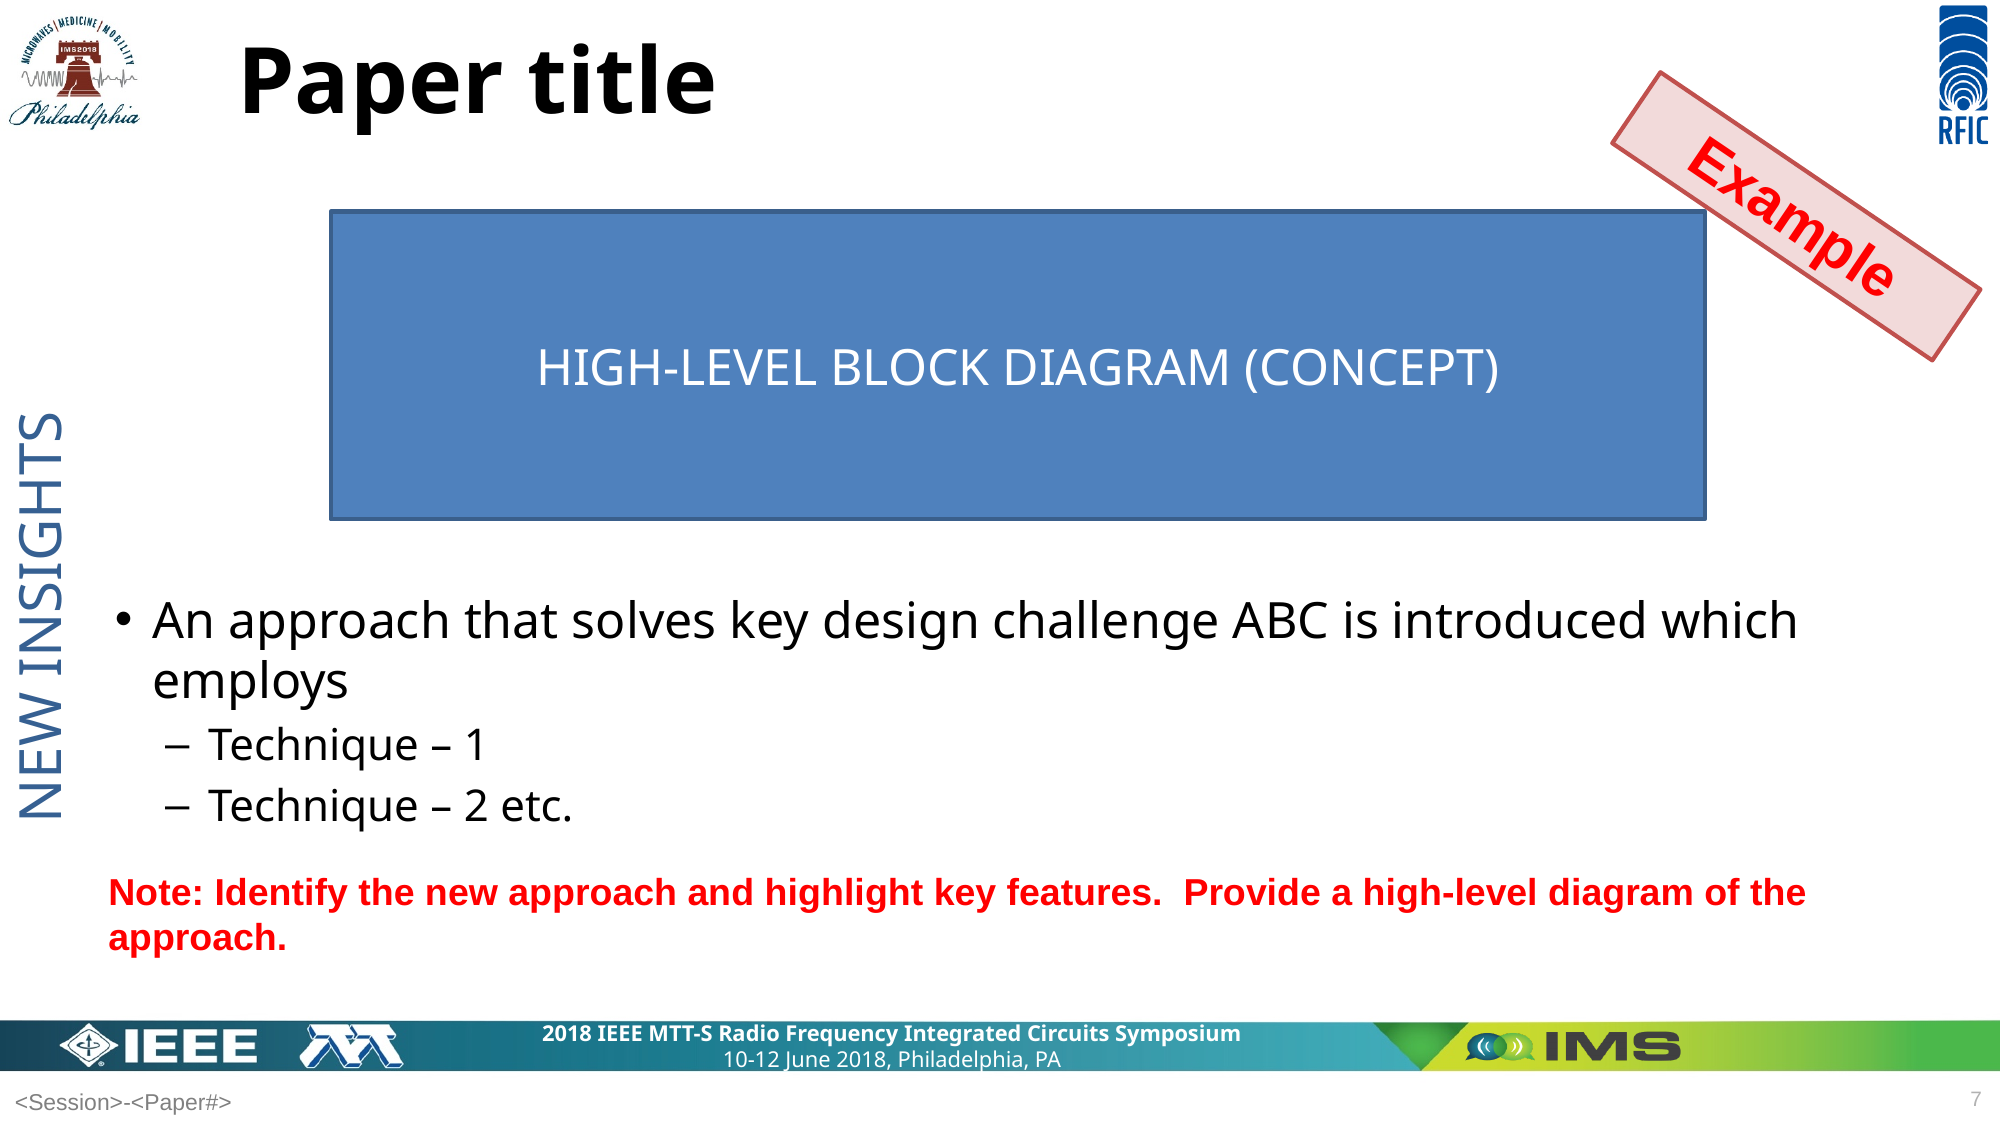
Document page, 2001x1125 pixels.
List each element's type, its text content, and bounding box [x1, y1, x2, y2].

text_box HIGH-LEVEL BLOCK DIAGRAM (CONCEPT) [329, 209, 1707, 521]
text_box Note: Identify the new approach and highlight key features. Provide a high-level diagram of the approach. [93, 860, 1943, 966]
text_box Example [1612, 72, 1981, 361]
list An approach that solves key design challenge ABC is introduced which employs Technique – 1 Technique – 2 etc. [99, 580, 1900, 839]
picture [0, 0, 150, 150]
picture [0, 972, 2000, 1124]
text_box NEW INSIGHTS [2, 257, 74, 978]
slide_number 7 [1530, 1068, 1997, 1125]
title Paper title [222, 0, 2000, 155]
